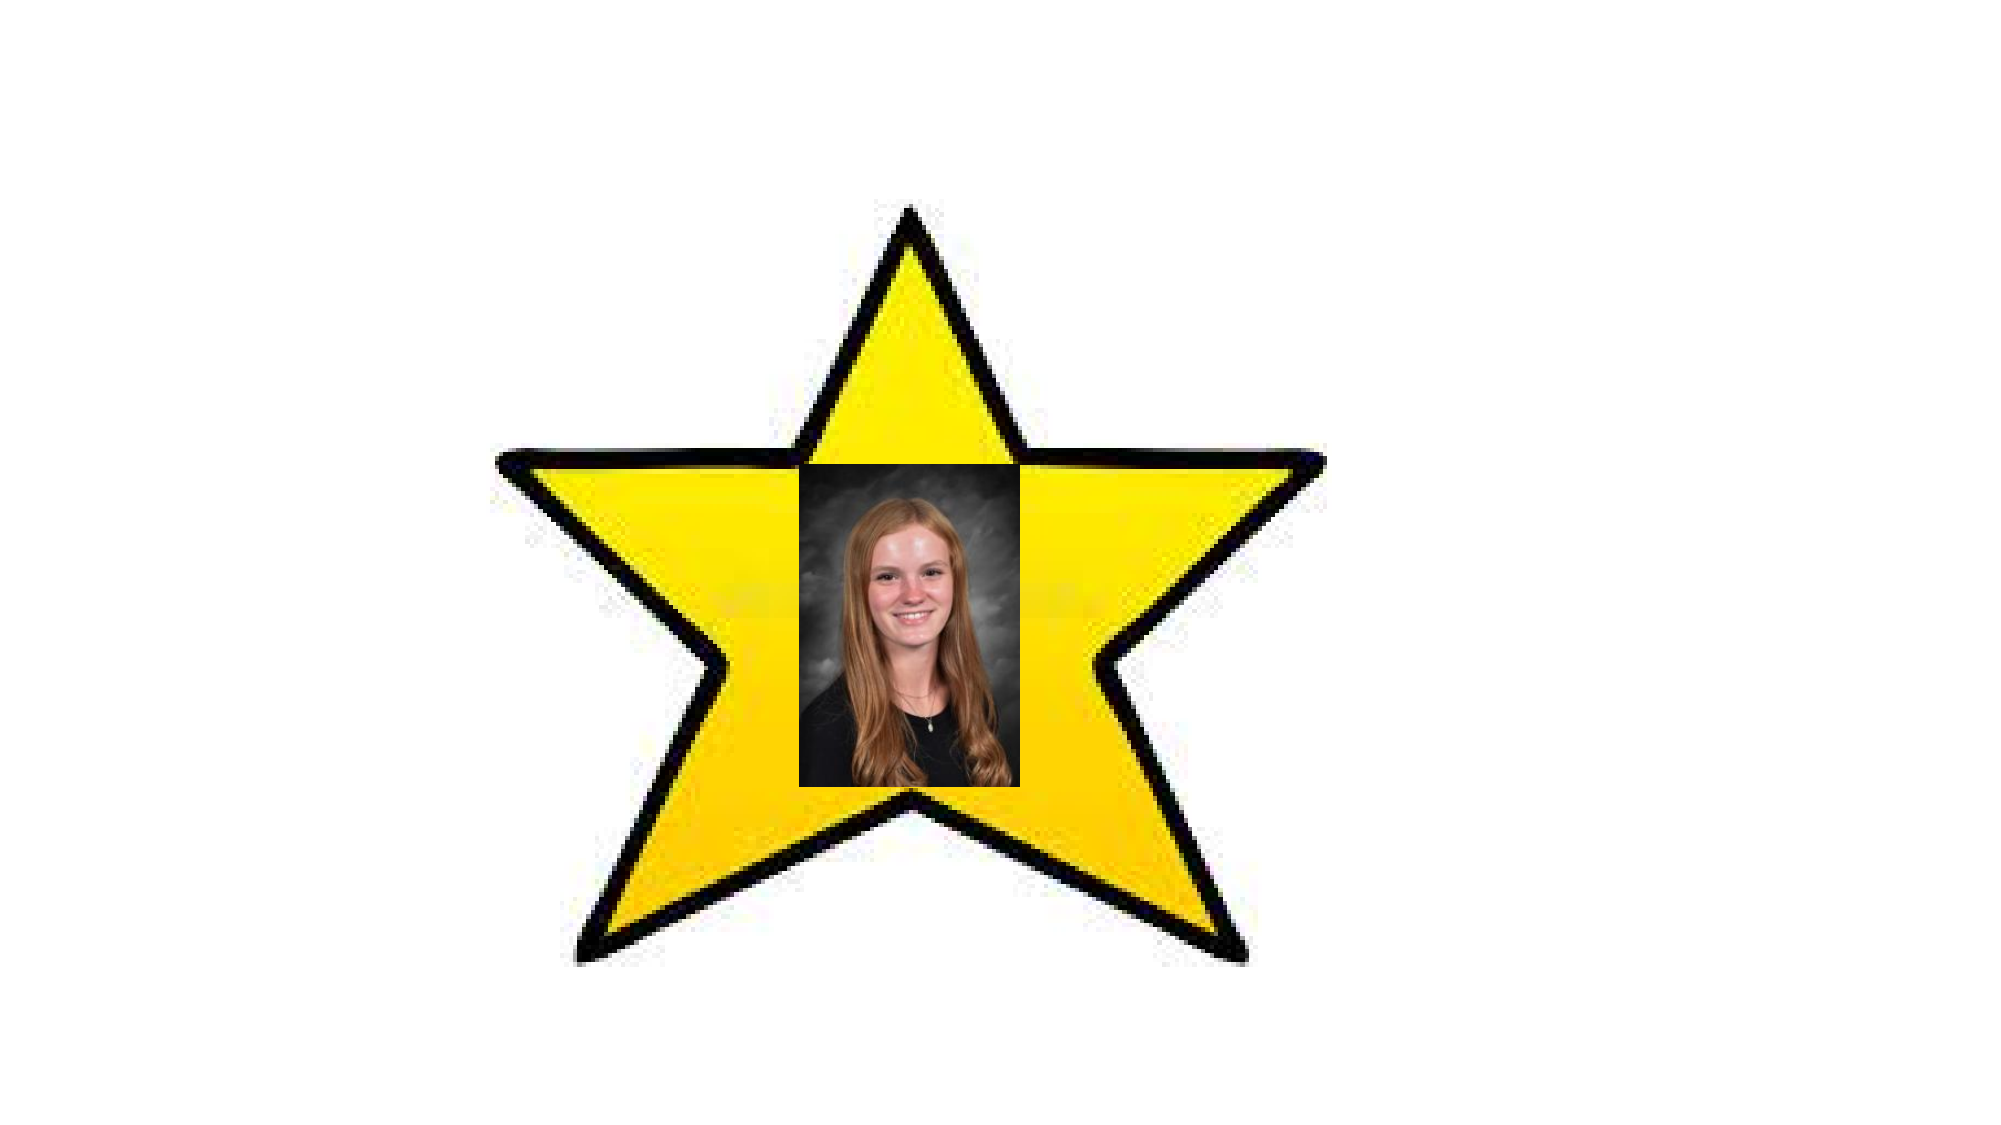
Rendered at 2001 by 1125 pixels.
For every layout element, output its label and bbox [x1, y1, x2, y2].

list [421, 95, 1402, 1076]
picture [799, 464, 1020, 787]
